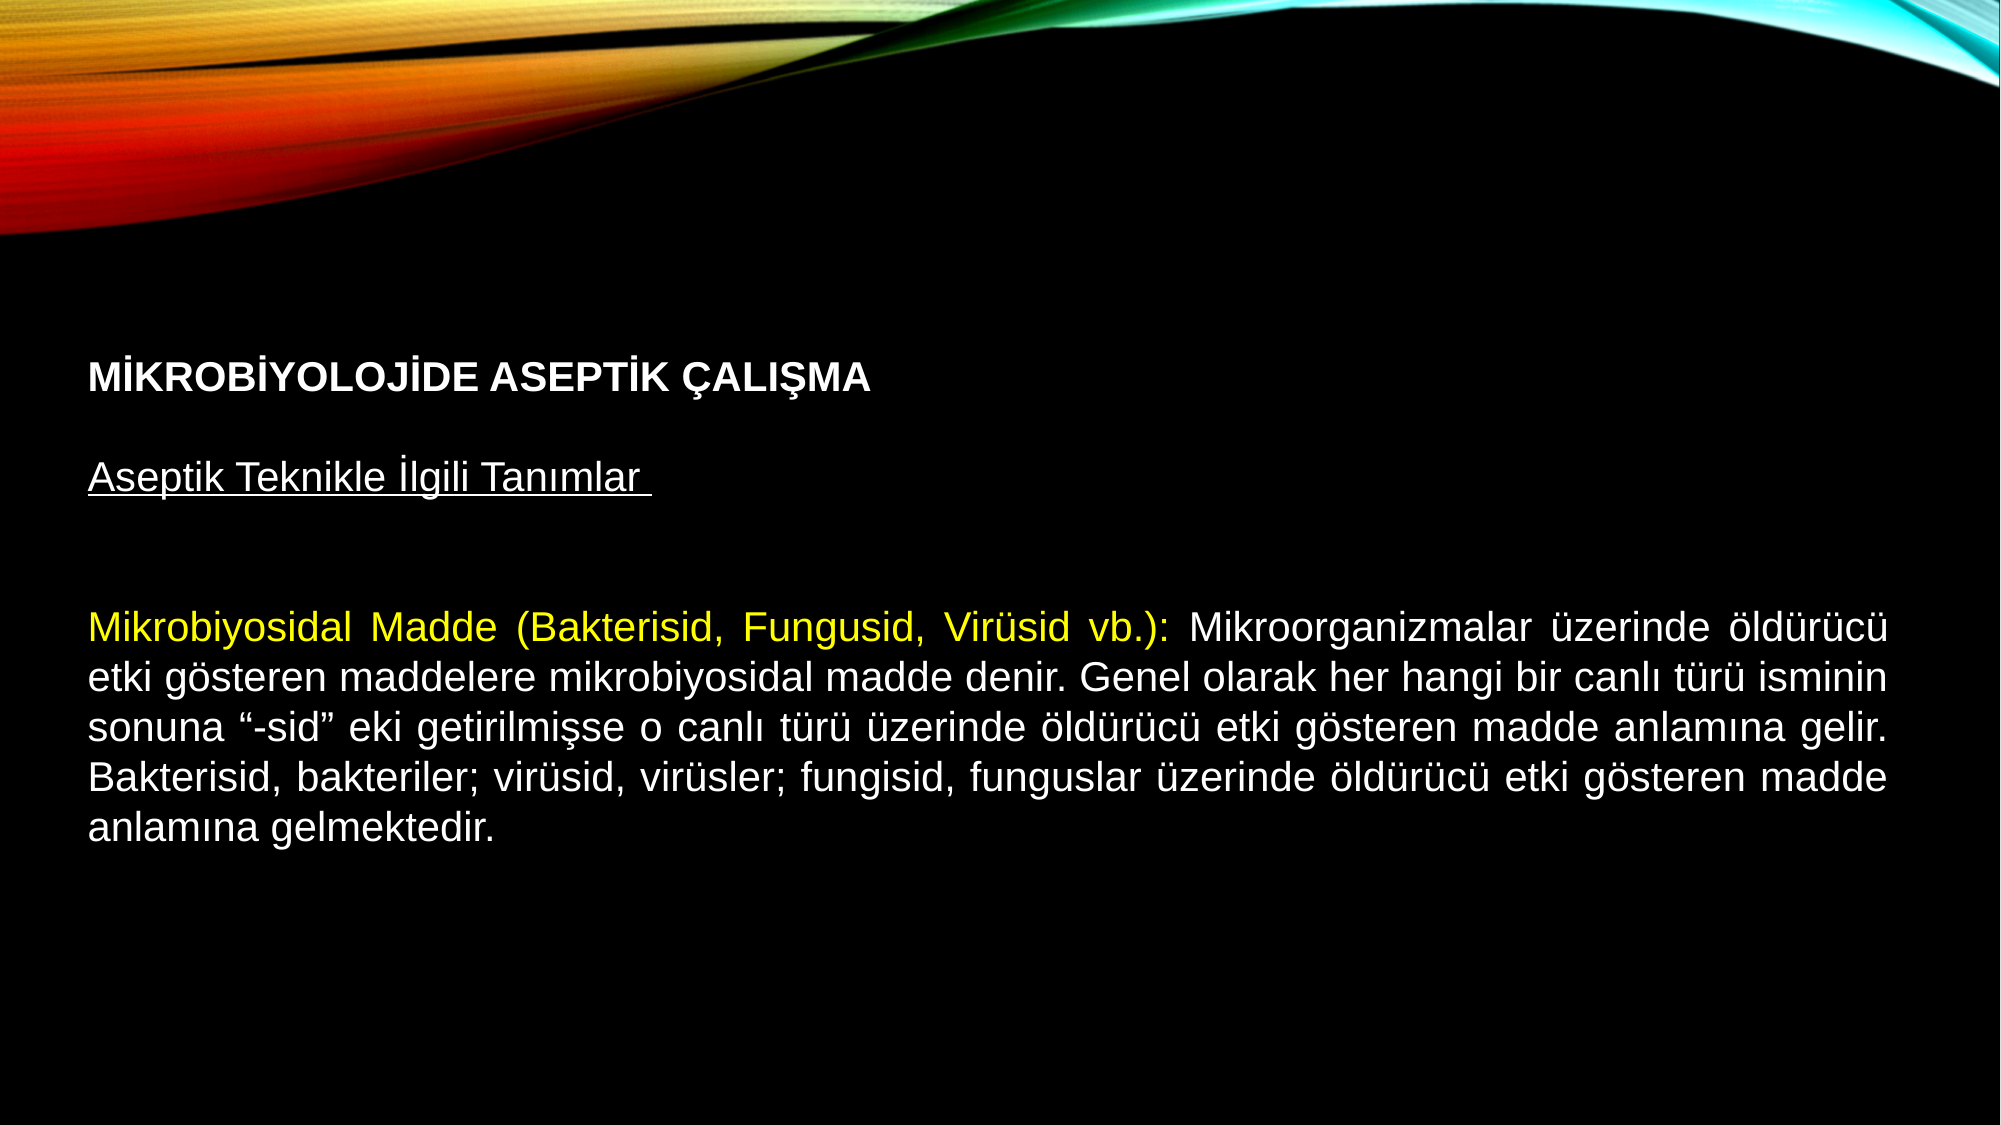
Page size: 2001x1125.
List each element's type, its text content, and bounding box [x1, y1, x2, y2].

list MİKROBİYOLOJİDE ASEPTİK ÇALIŞMA Aseptik Teknikle İlgili Tanımlar Mikrobiyosidal Madde (Bakterisid, Fungusid, Virüsid vb.): Mikroorganizmalar üzerinde öldürücü etki gösteren maddelere mikrobiyosidal madde denir. Genel olarak her hangi bir canlı türü isminin sonuna “-sid” eki getirilmişse o canlı türü üzerinde öldürücü etki gösteren madde anlamına gelir. Bakterisid, bakteriler; virüsid, virüsler; fungisid, funguslar üzerinde öldürücü etki gösteren madde anlamına gelmektedir. [87, 249, 1890, 1008]
picture [0, 0, 2000, 237]
